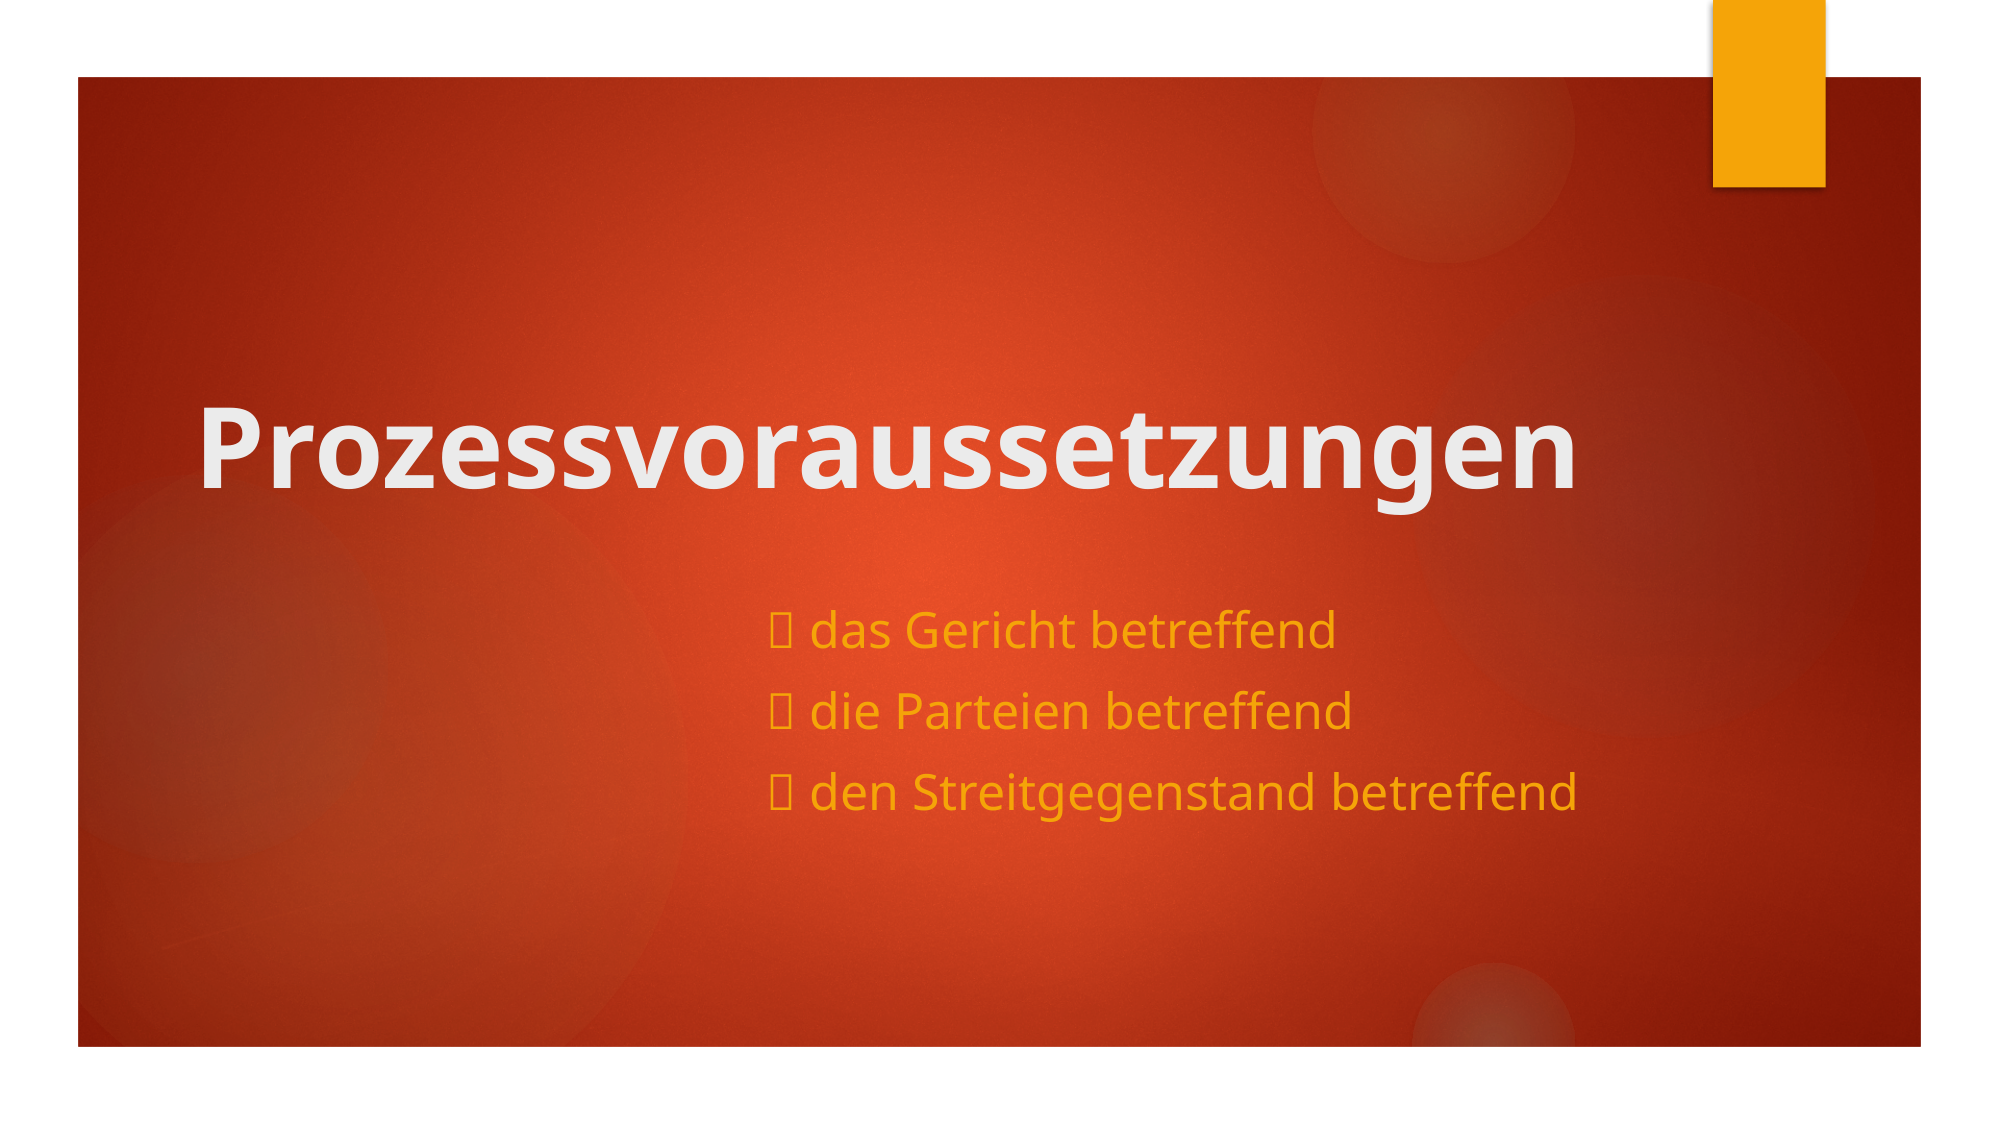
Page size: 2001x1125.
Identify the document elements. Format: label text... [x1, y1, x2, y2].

subtitle  das Gericht betreffend  die Parteien betreffend  den Streitgegenstand betreffend [751, 591, 1757, 925]
title Prozessvoraussetzungen [179, 250, 1628, 519]
